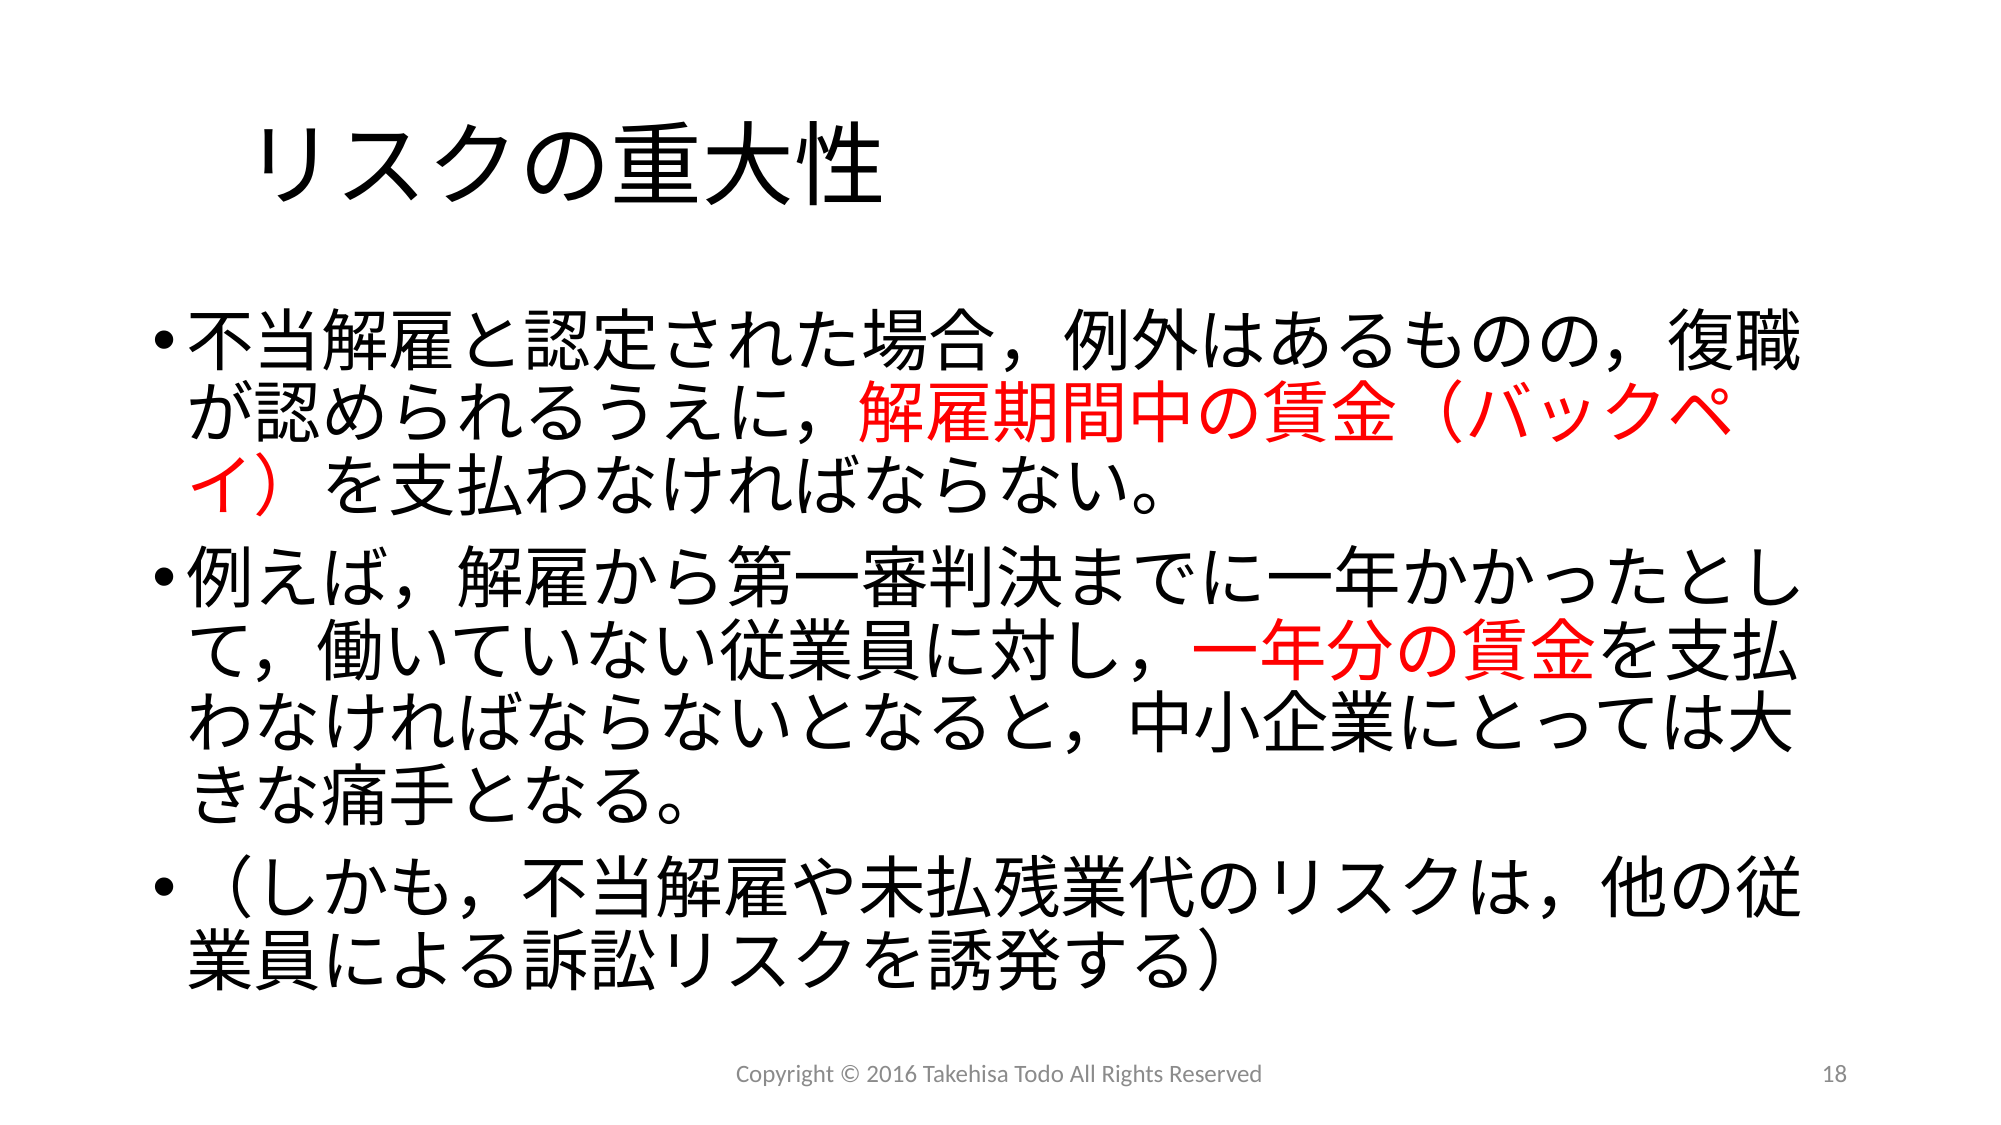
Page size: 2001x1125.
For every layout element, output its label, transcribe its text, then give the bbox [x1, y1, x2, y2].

footer Copyright © 2016 Takehisa Todo All Rights Reserved [662, 1042, 1338, 1103]
title リスクの重大性 [137, 59, 1863, 278]
list 不当解雇と認定された場合，例外はあるものの，復職が認められるうえに，解雇期間中の賃金（バックペイ）を支払わなければならない。 例えば，解雇から第一審判決までに一年かかったとして，働いていない従業員に対し，一年分の賃金を支払わなければならないとなると，中小企業にとっては大きな痛手となる。 （しかも，不当解雇や未払残業代のリスクは，他の従業員による訴訟リスクを誘発する） [137, 299, 1863, 1014]
slide_number 18 [1412, 1042, 1863, 1103]
